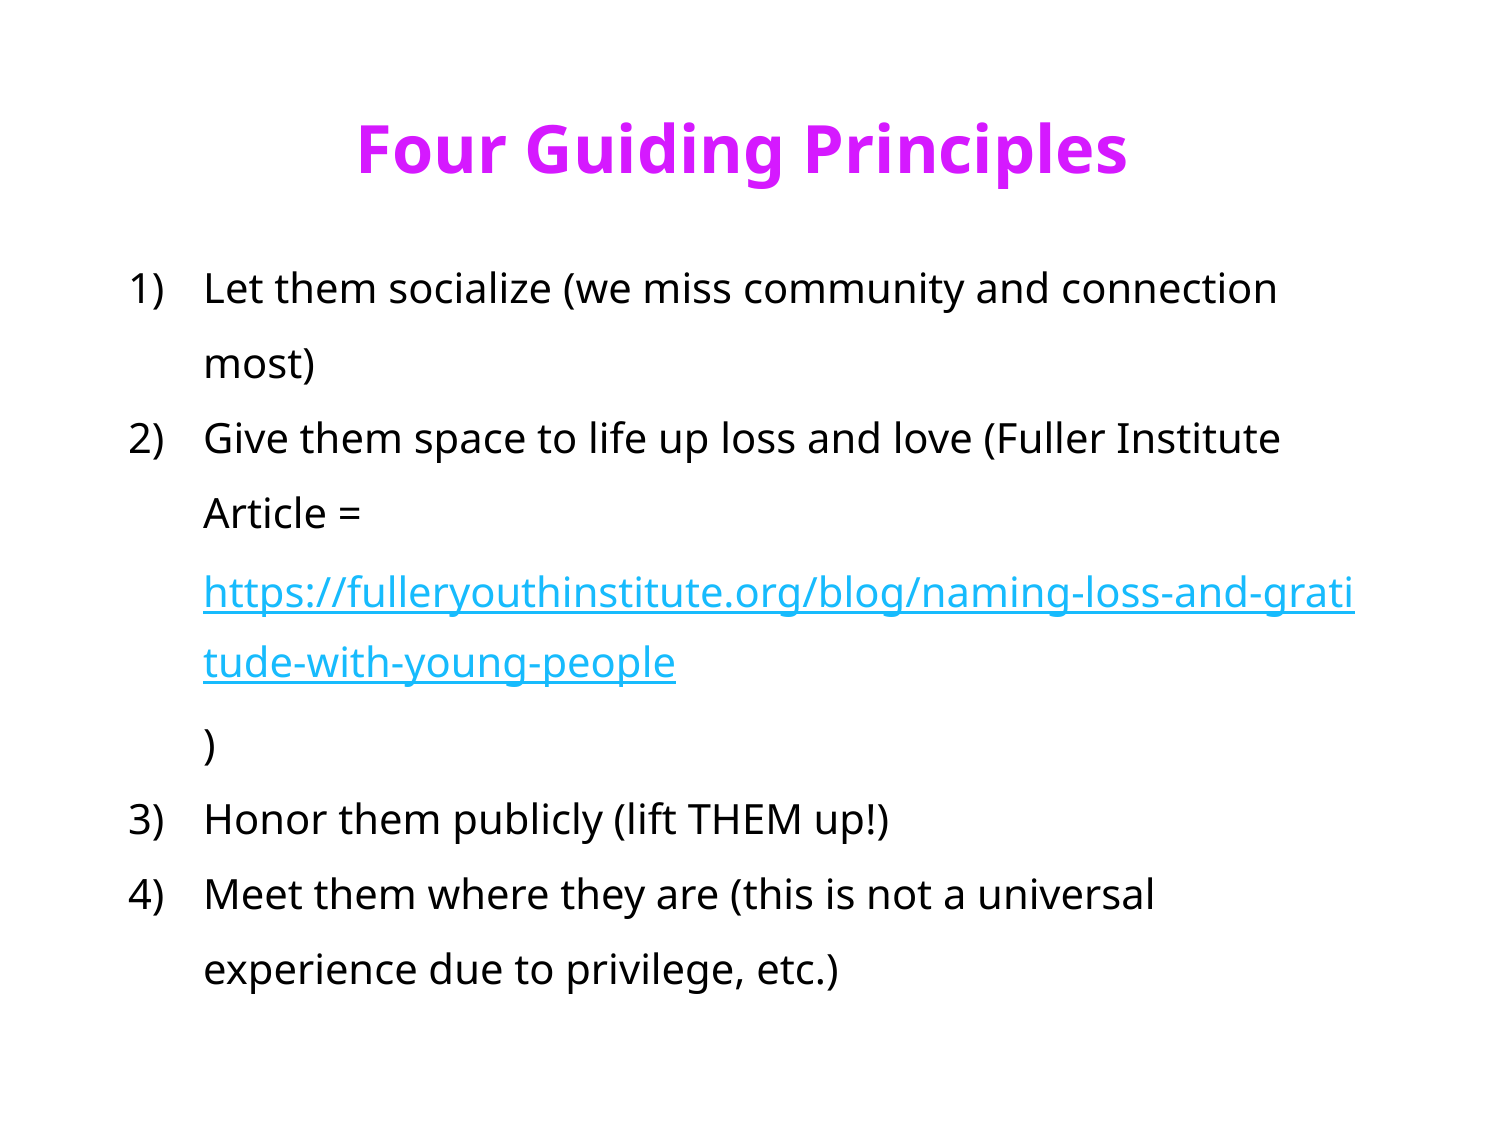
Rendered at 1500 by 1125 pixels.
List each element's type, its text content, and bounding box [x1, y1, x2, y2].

text_box Four Guiding Principles Let them socialize (we miss community and connection most) Give them space to life up loss and love (Fuller Institute Article = https://fulleryouthinstitute.org/blog/naming-loss-and-gratitude-with-young-people) Honor them publicly (lift THEM up!) Meet them where they are (this is not a universal experience due to privilege, etc.) [113, 99, 1372, 931]
